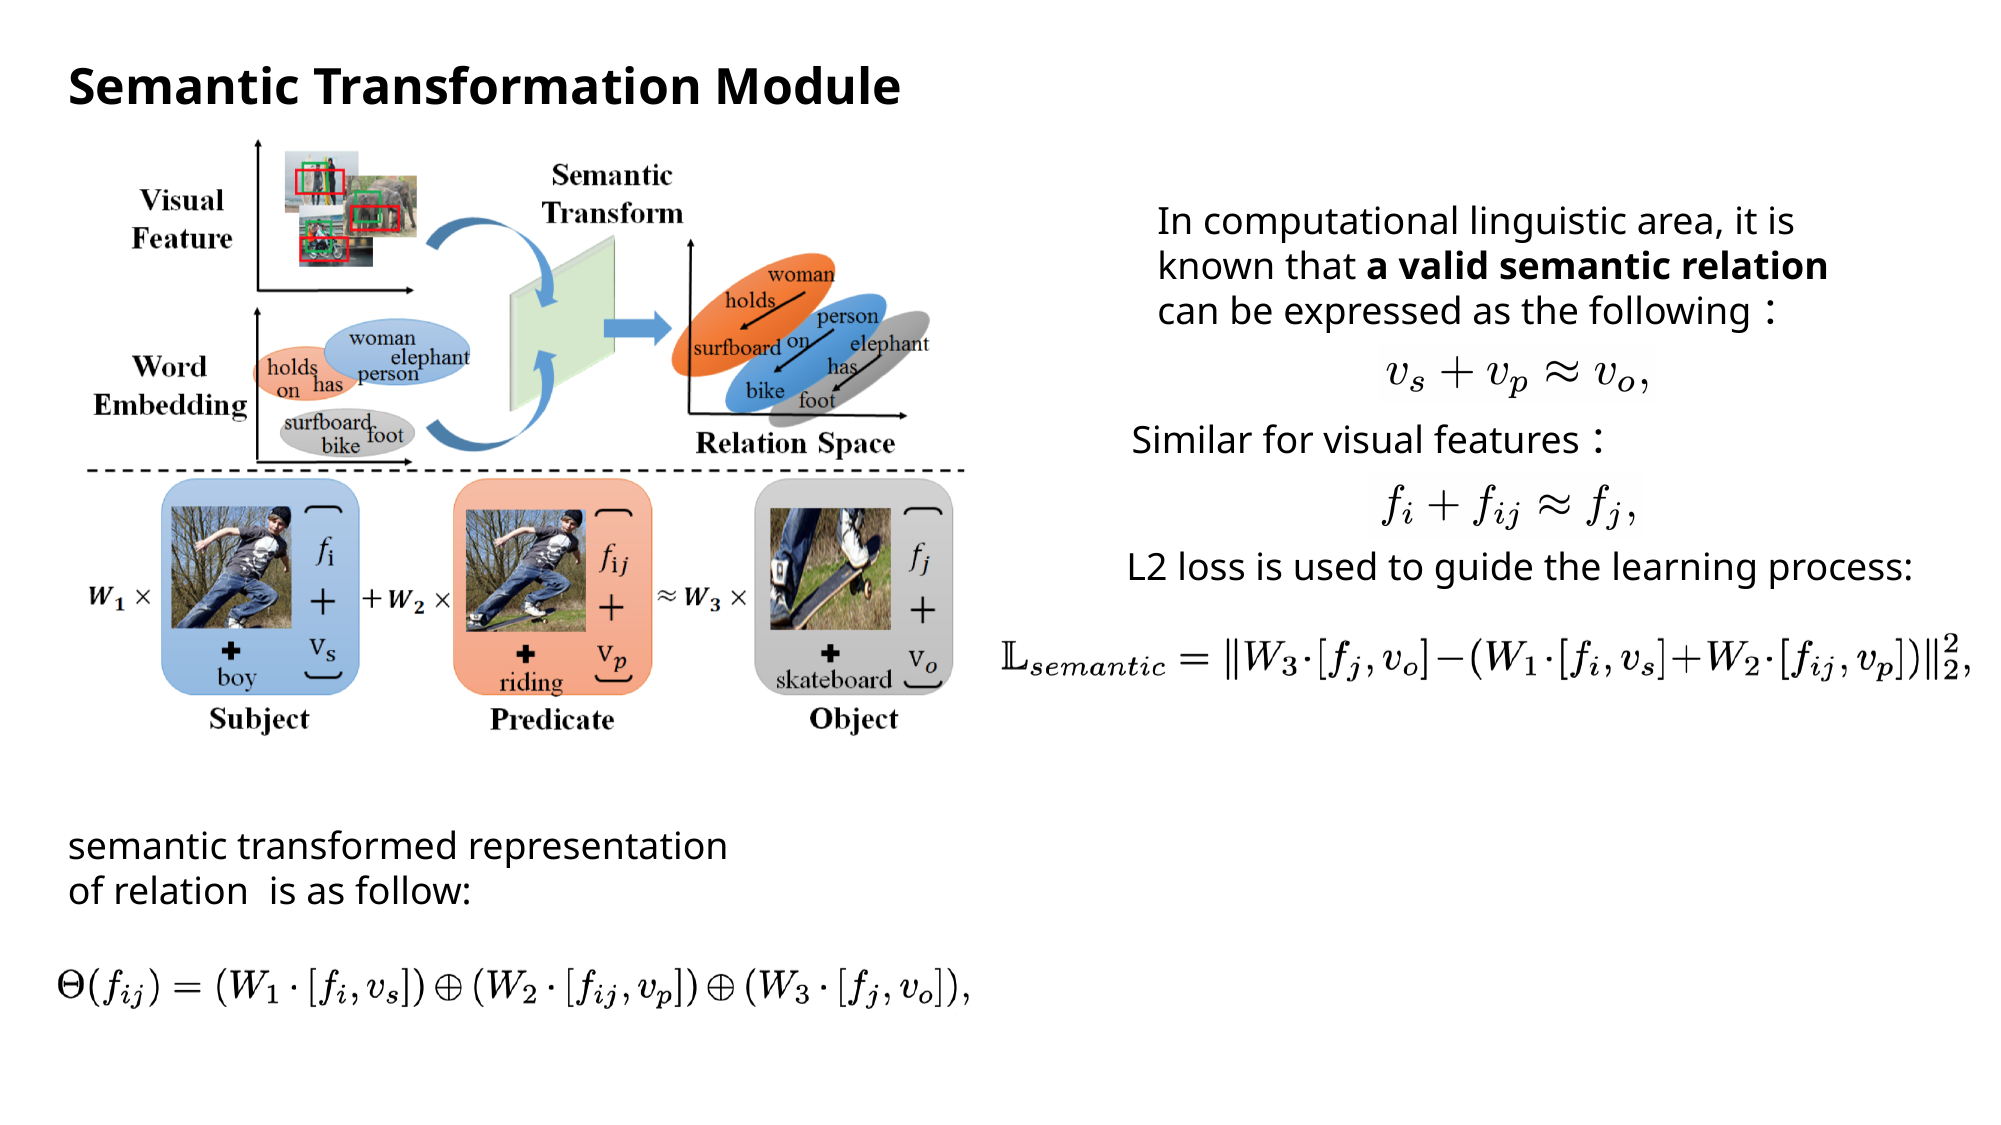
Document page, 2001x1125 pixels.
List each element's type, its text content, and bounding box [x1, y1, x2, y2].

text_box L2 loss is used to guide the learning process: [1111, 535, 1930, 596]
picture [1379, 343, 1655, 404]
text_box Semantic Transformation Module [53, 47, 918, 117]
picture [1368, 471, 1644, 539]
text_box In computational linguistic area, it is known that a valid semantic relation can be expressed as the following： [1142, 189, 1870, 340]
picture [53, 947, 976, 1016]
text_box Similar for visual features： [1116, 408, 1642, 468]
picture [33, 117, 1981, 742]
